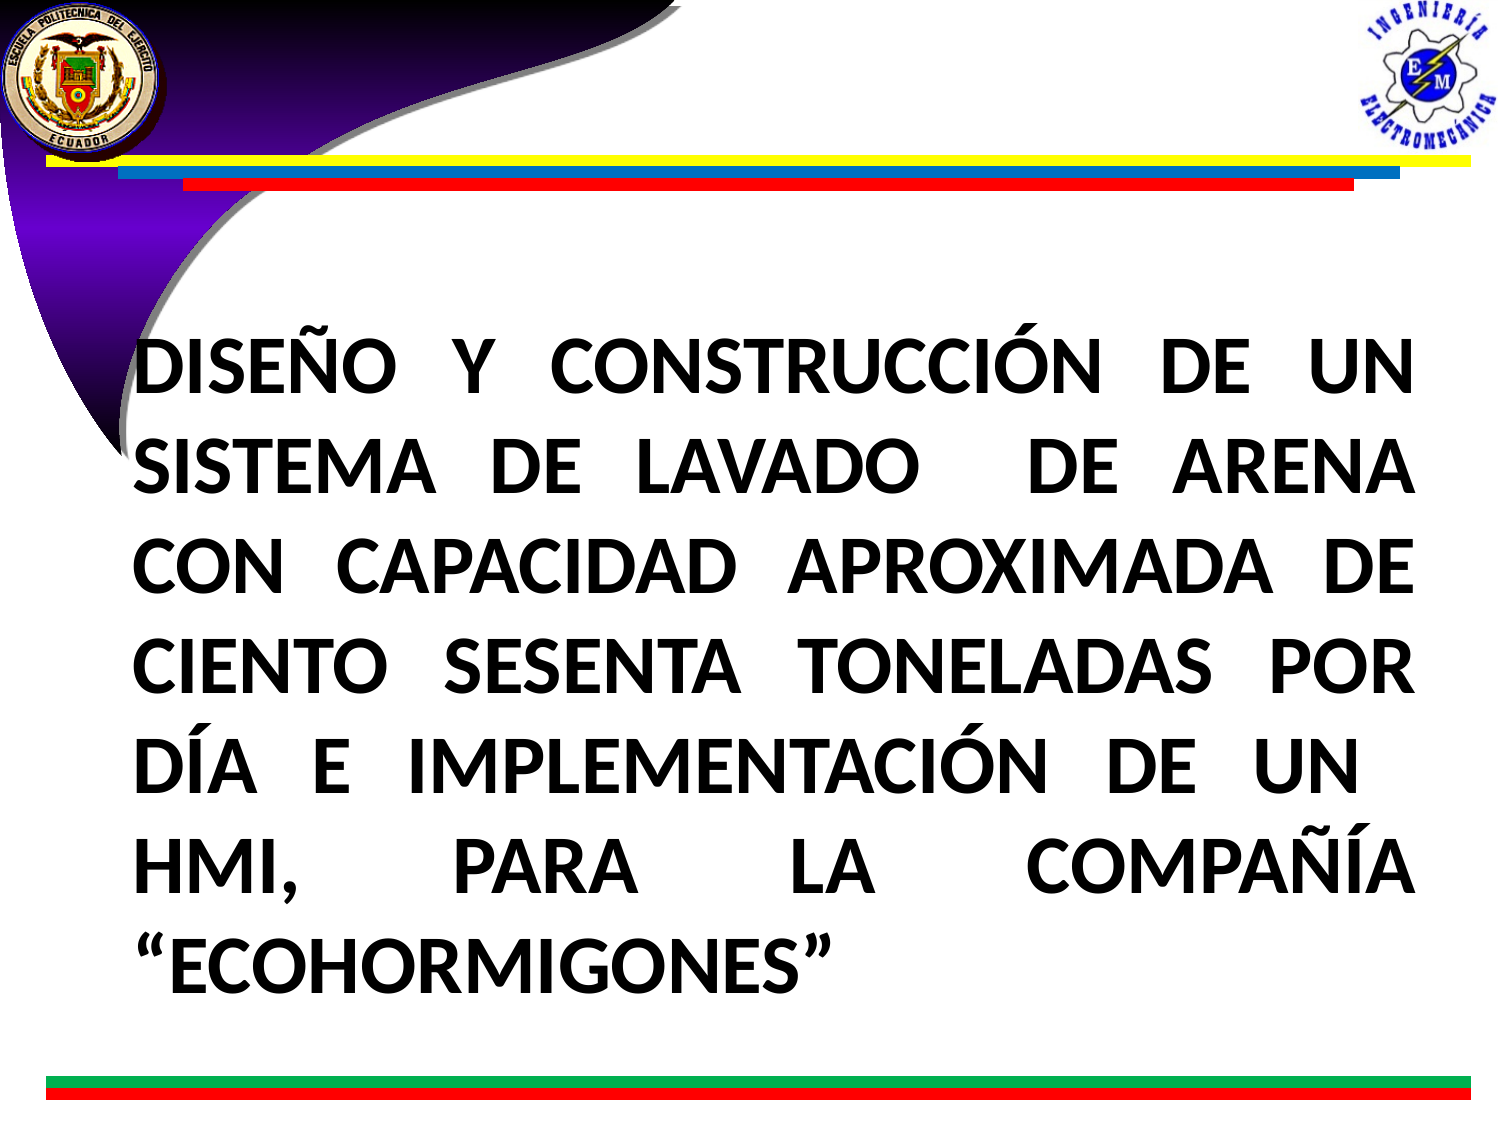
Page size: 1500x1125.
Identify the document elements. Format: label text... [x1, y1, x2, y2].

text_box DISEÑO Y CONSTRUCCIÓN DE UN SISTEMA DE LAVADO DE ARENA CON CAPACIDAD APROXIMADA DE CIENTO SESENTA TONELADAS POR DÍA E IMPLEMENTACIÓN DE UN HMI, PARA LA COMPAÑÍA “ECOHORMIGONES” [117, 302, 1432, 1063]
text_box [4, 164, 248, 451]
picture [1358, 0, 1498, 154]
text_box [160, 0, 675, 155]
picture [0, 0, 160, 156]
